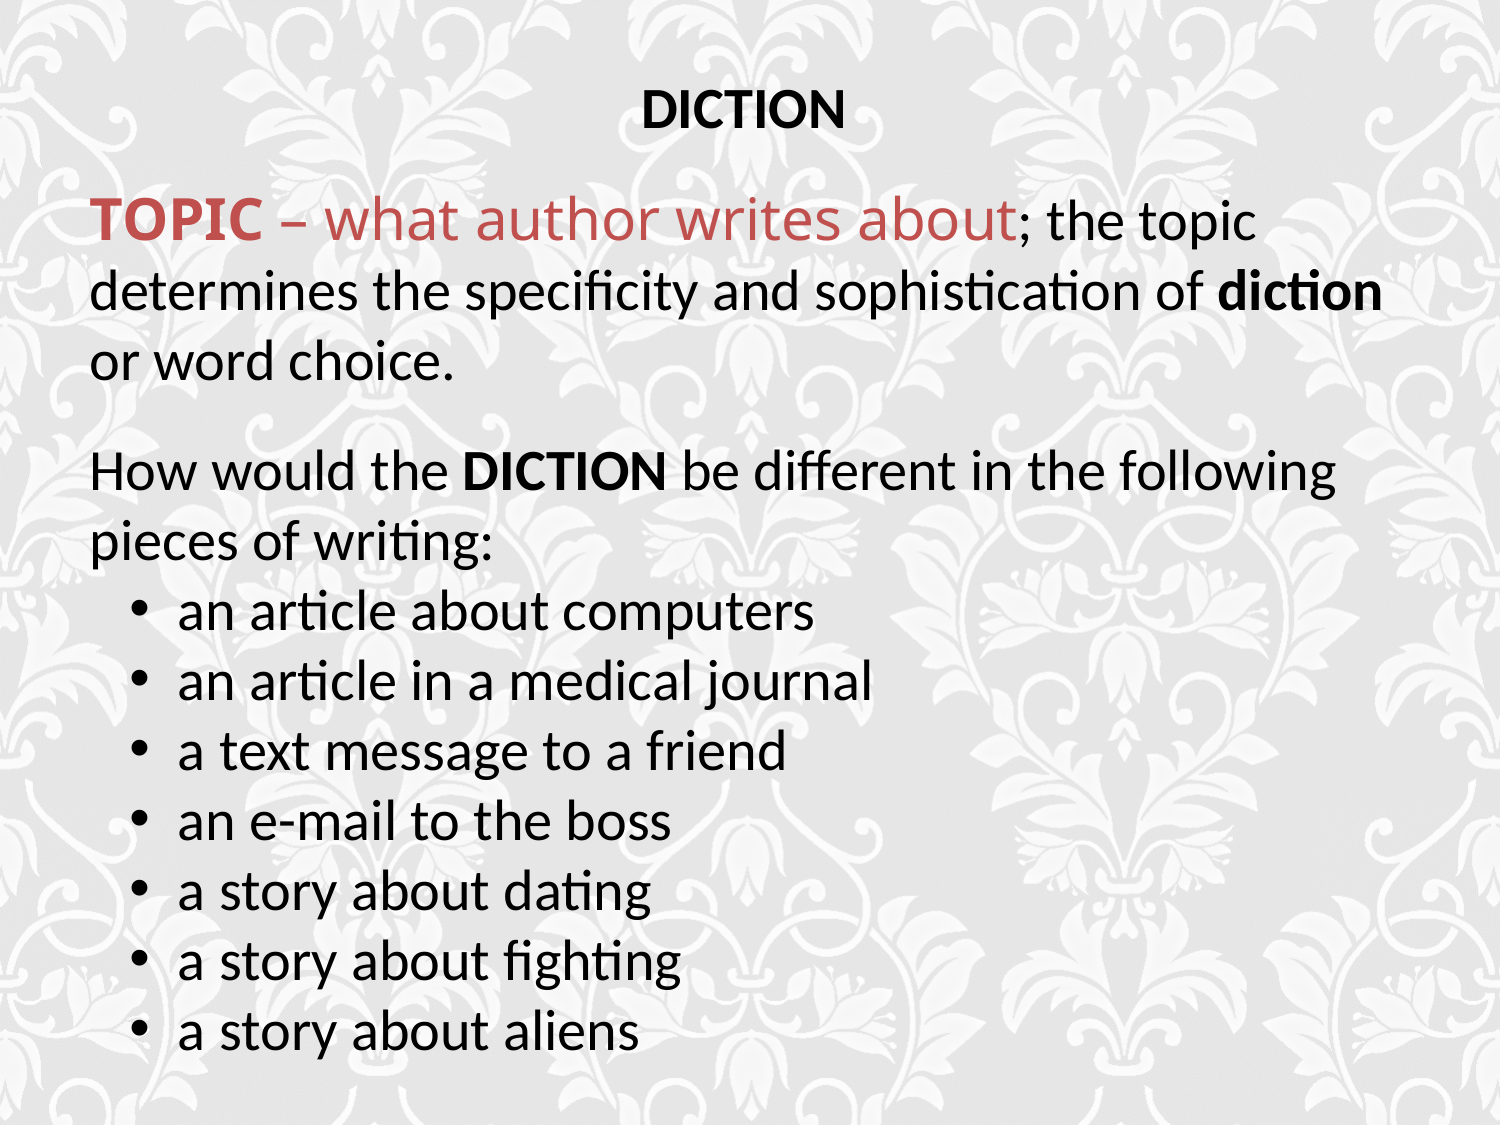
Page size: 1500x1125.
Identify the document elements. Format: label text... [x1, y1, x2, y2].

text_box DICTION [50, 62, 1438, 148]
text_box TOPIC – what author writes about; the topic determines the specificity and sophistication of diction or word choice. [75, 174, 1450, 400]
text_box How would the DICTION be different in the following pieces of writing: an article about computers an article in a medical journal a text message to a friend an e-mail to the boss a story about dating a story about fighting a story about aliens [74, 425, 1425, 1070]
